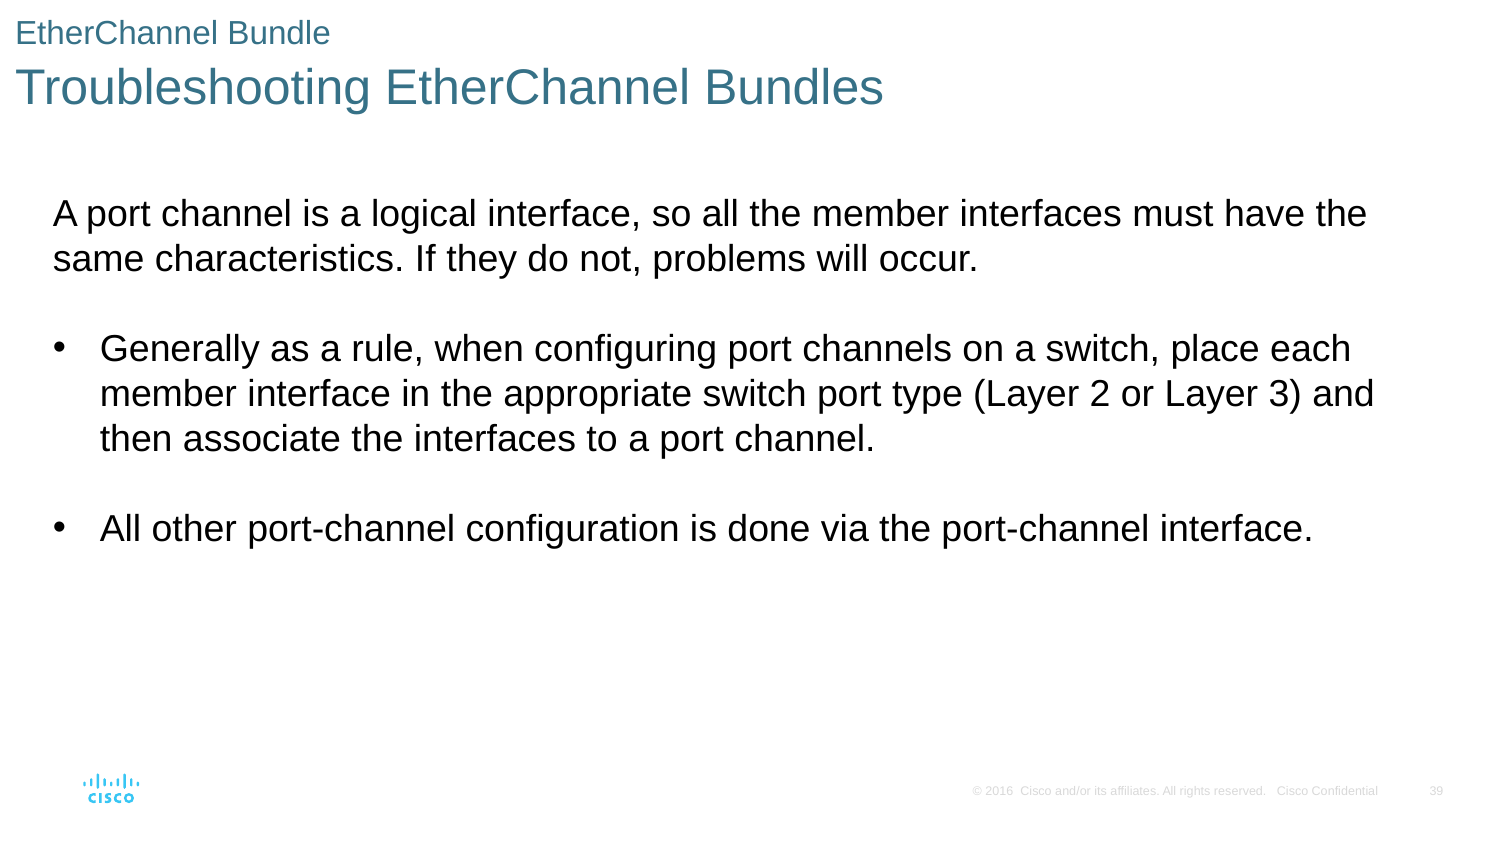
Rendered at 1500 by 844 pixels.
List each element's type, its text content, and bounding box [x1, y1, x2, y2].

text_box A port channel is a logical interface, so all the member interfaces must have the same characteristics. If they do not, problems will occur. Generally as a rule, when configuring port channels on a switch, place each member interface in the appropriate switch port type (Layer 2 or Layer 3) and then associate the interfaces to a port channel. All other port-channel configuration is done via the port-channel interface. [38, 181, 1467, 557]
title EtherChannel Bundle Troubleshooting EtherChannel Bundles [0, 0, 1467, 109]
